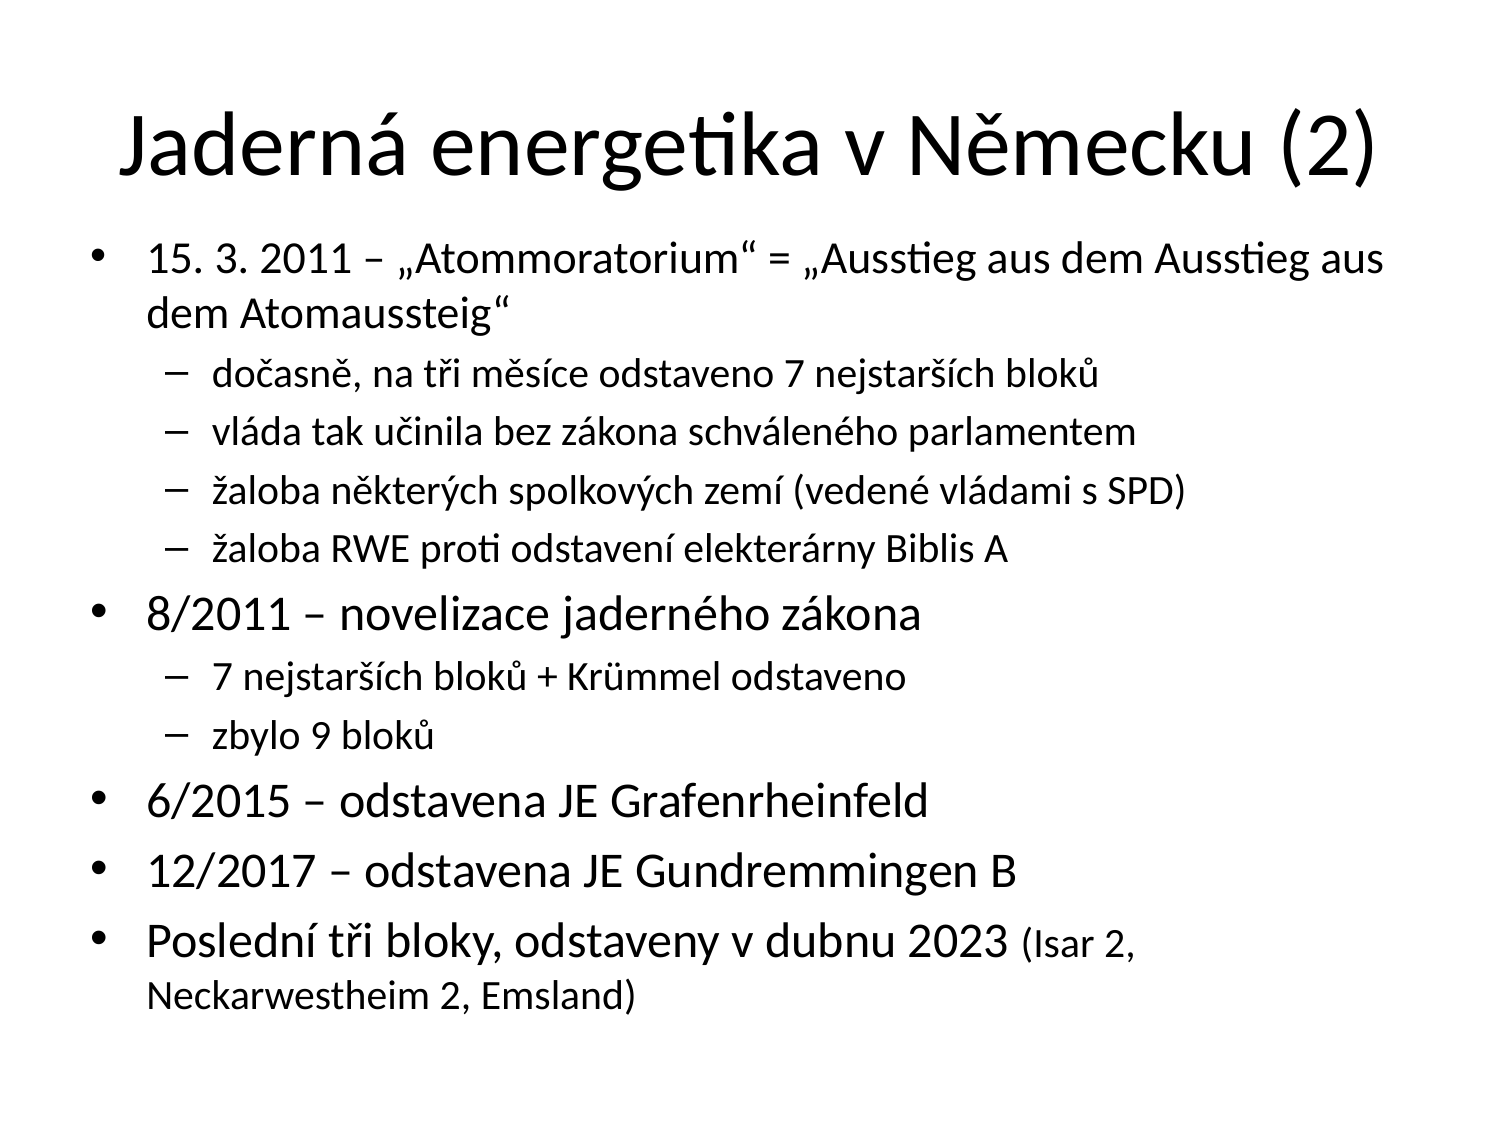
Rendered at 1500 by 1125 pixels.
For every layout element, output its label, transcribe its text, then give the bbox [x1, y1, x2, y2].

title Jaderná energetika v Německu (2) [74, 44, 1426, 219]
list 15. 3. 2011 – „Atommoratorium“ = „Ausstieg aus dem Ausstieg aus dem Atomaussteig“ dočasně, na tři měsíce odstaveno 7 nejstarších bloků vláda tak učinila bez zákona schváleného parlamentem žaloba některých spolkových zemí (vedené vládami s SPD) žaloba RWE proti odstavení elekterárny Biblis A 8/2011 – novelizace jaderného zákona 7 nejstarších bloků + Krümmel odstaveno zbylo 9 bloků 6/2015 – odstavena JE Grafenrheinfeld 12/2017 – odstavena JE Gundremmingen B Poslední tři bloky, odstaveny v dubnu 2023 (Isar 2, Neckarwestheim 2, Emsland) [74, 219, 1426, 1006]
